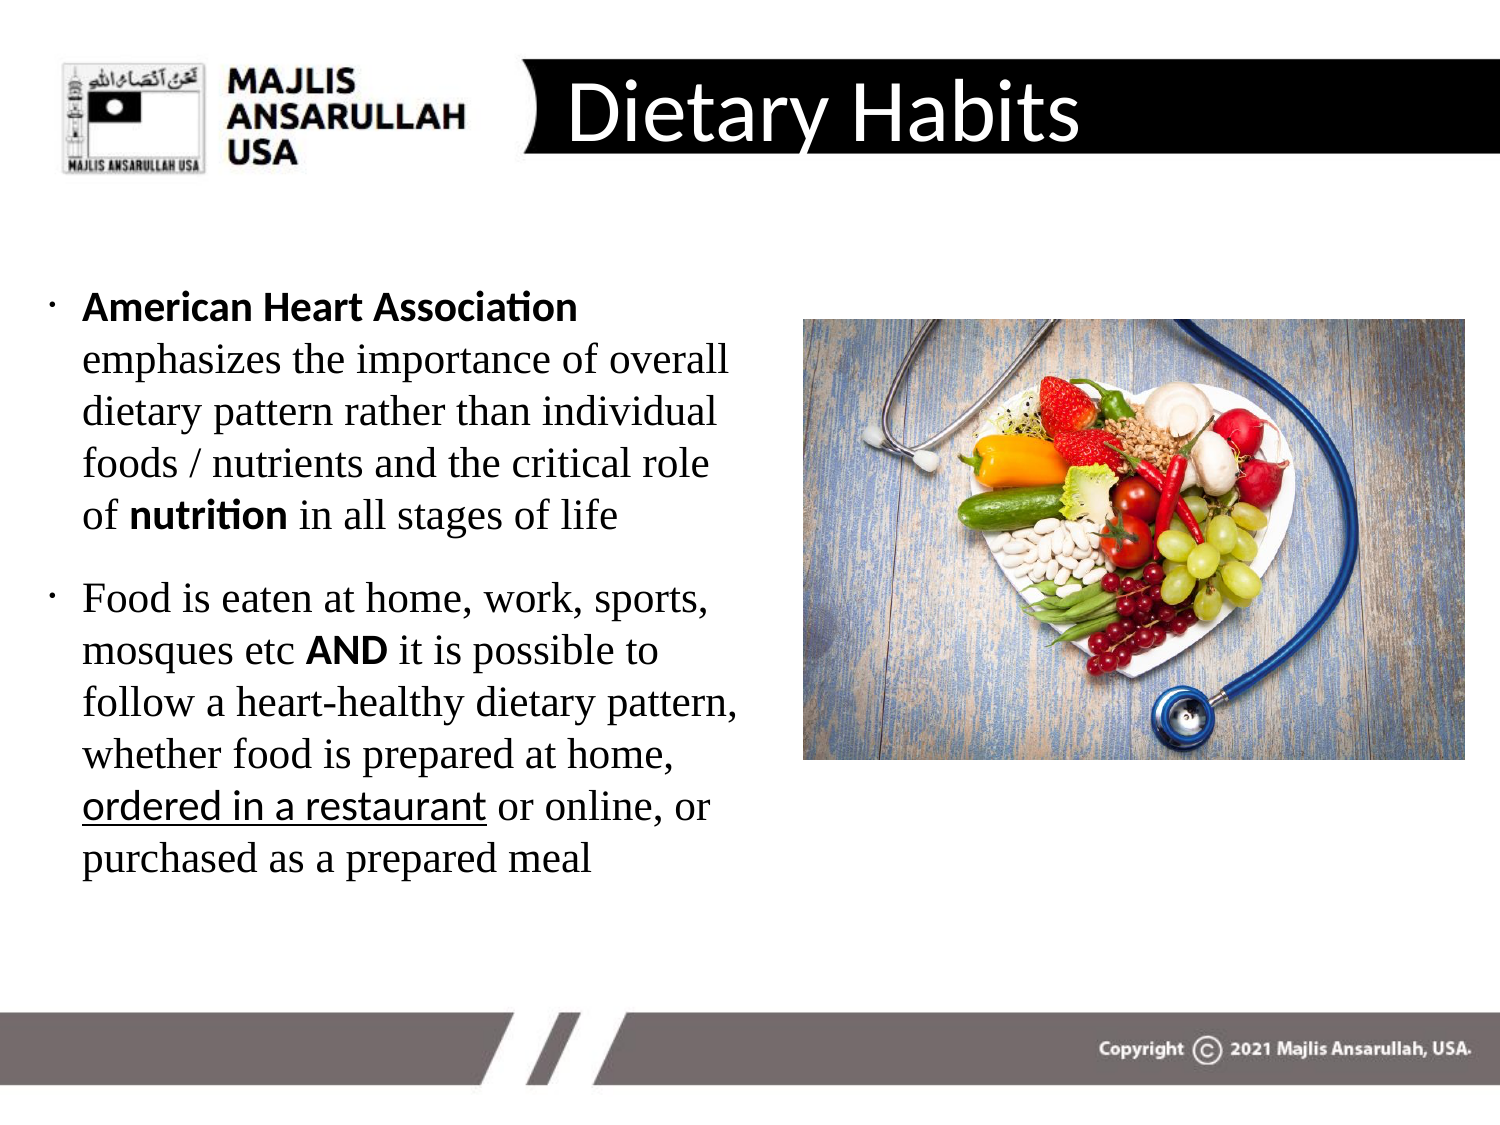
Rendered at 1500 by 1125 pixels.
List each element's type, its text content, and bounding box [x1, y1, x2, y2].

list American Heart Association emphasizes the importance of overall dietary pattern rather than individual foods / nutrients and the critical role of nutrition in all stages of life Food is eaten at home, work, sports, mosques etc AND it is possible to follow a heart-healthy dietary pattern, whether food is prepared at home, ordered in a restaurant or online, or purchased as a prepared meal [35, 249, 751, 911]
picture [0, 0, 1500, 1125]
text_box Dietary Habits [559, 44, 1196, 168]
